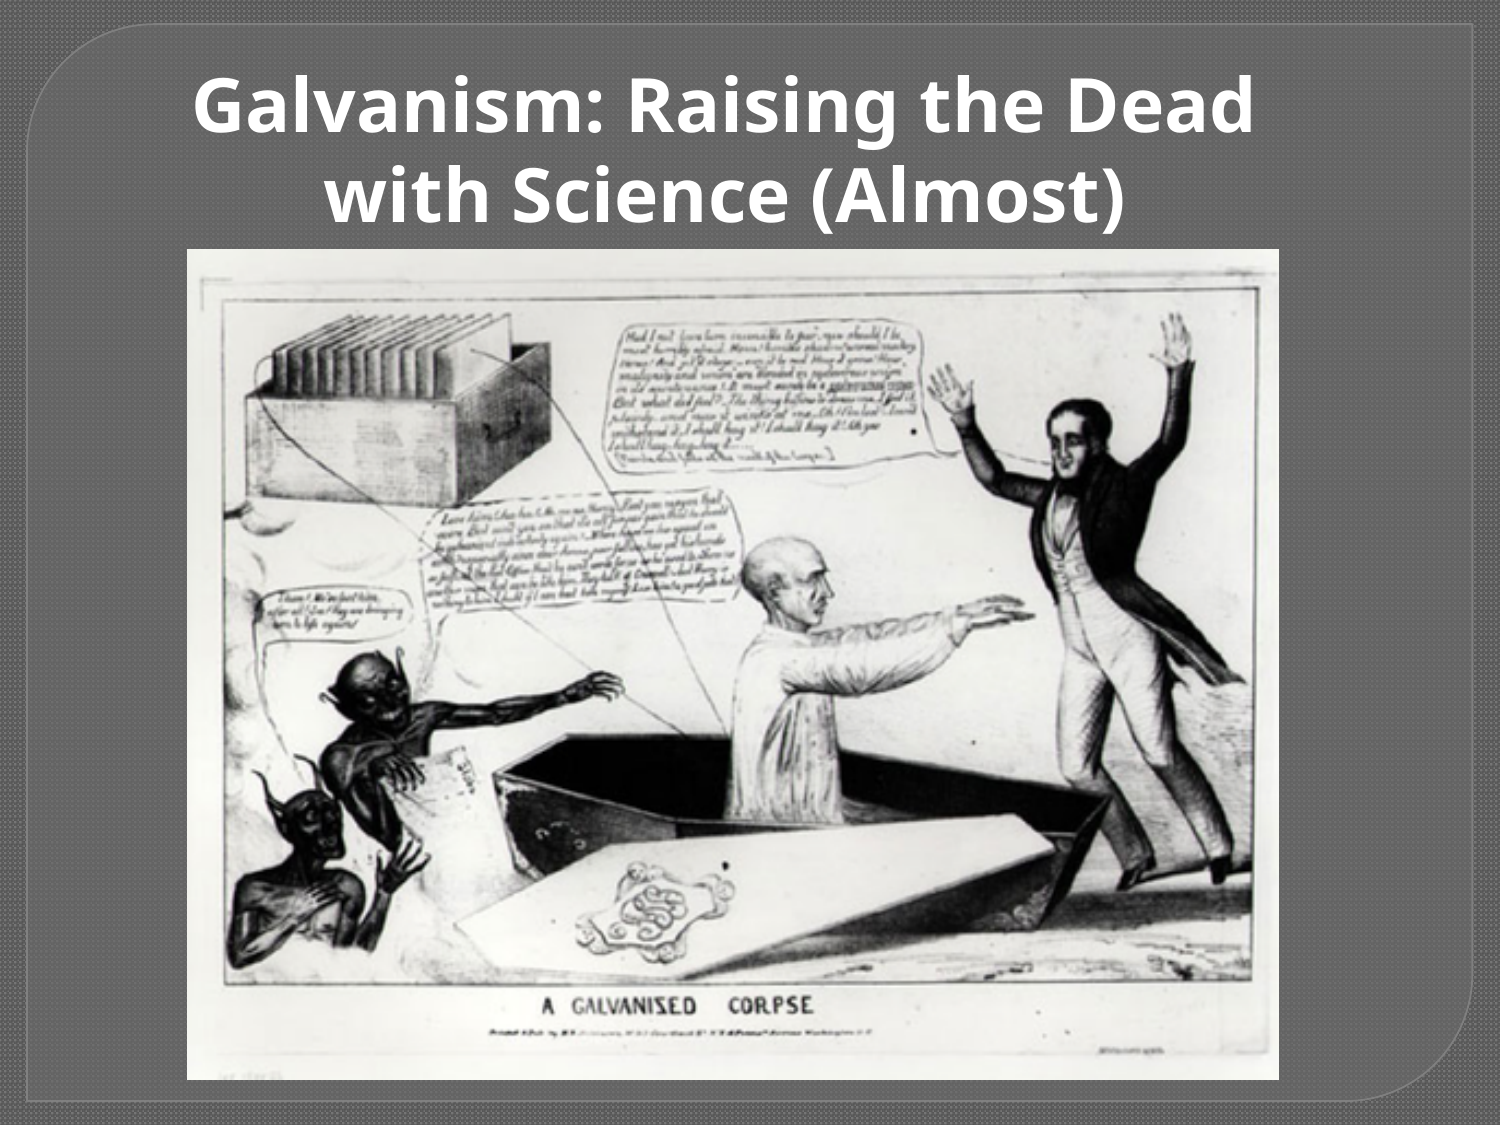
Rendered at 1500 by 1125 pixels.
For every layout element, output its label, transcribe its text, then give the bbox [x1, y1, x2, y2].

text_box Galvanism: Raising the Dead with Science (Almost) [99, 49, 1350, 245]
picture [187, 249, 1280, 1080]
